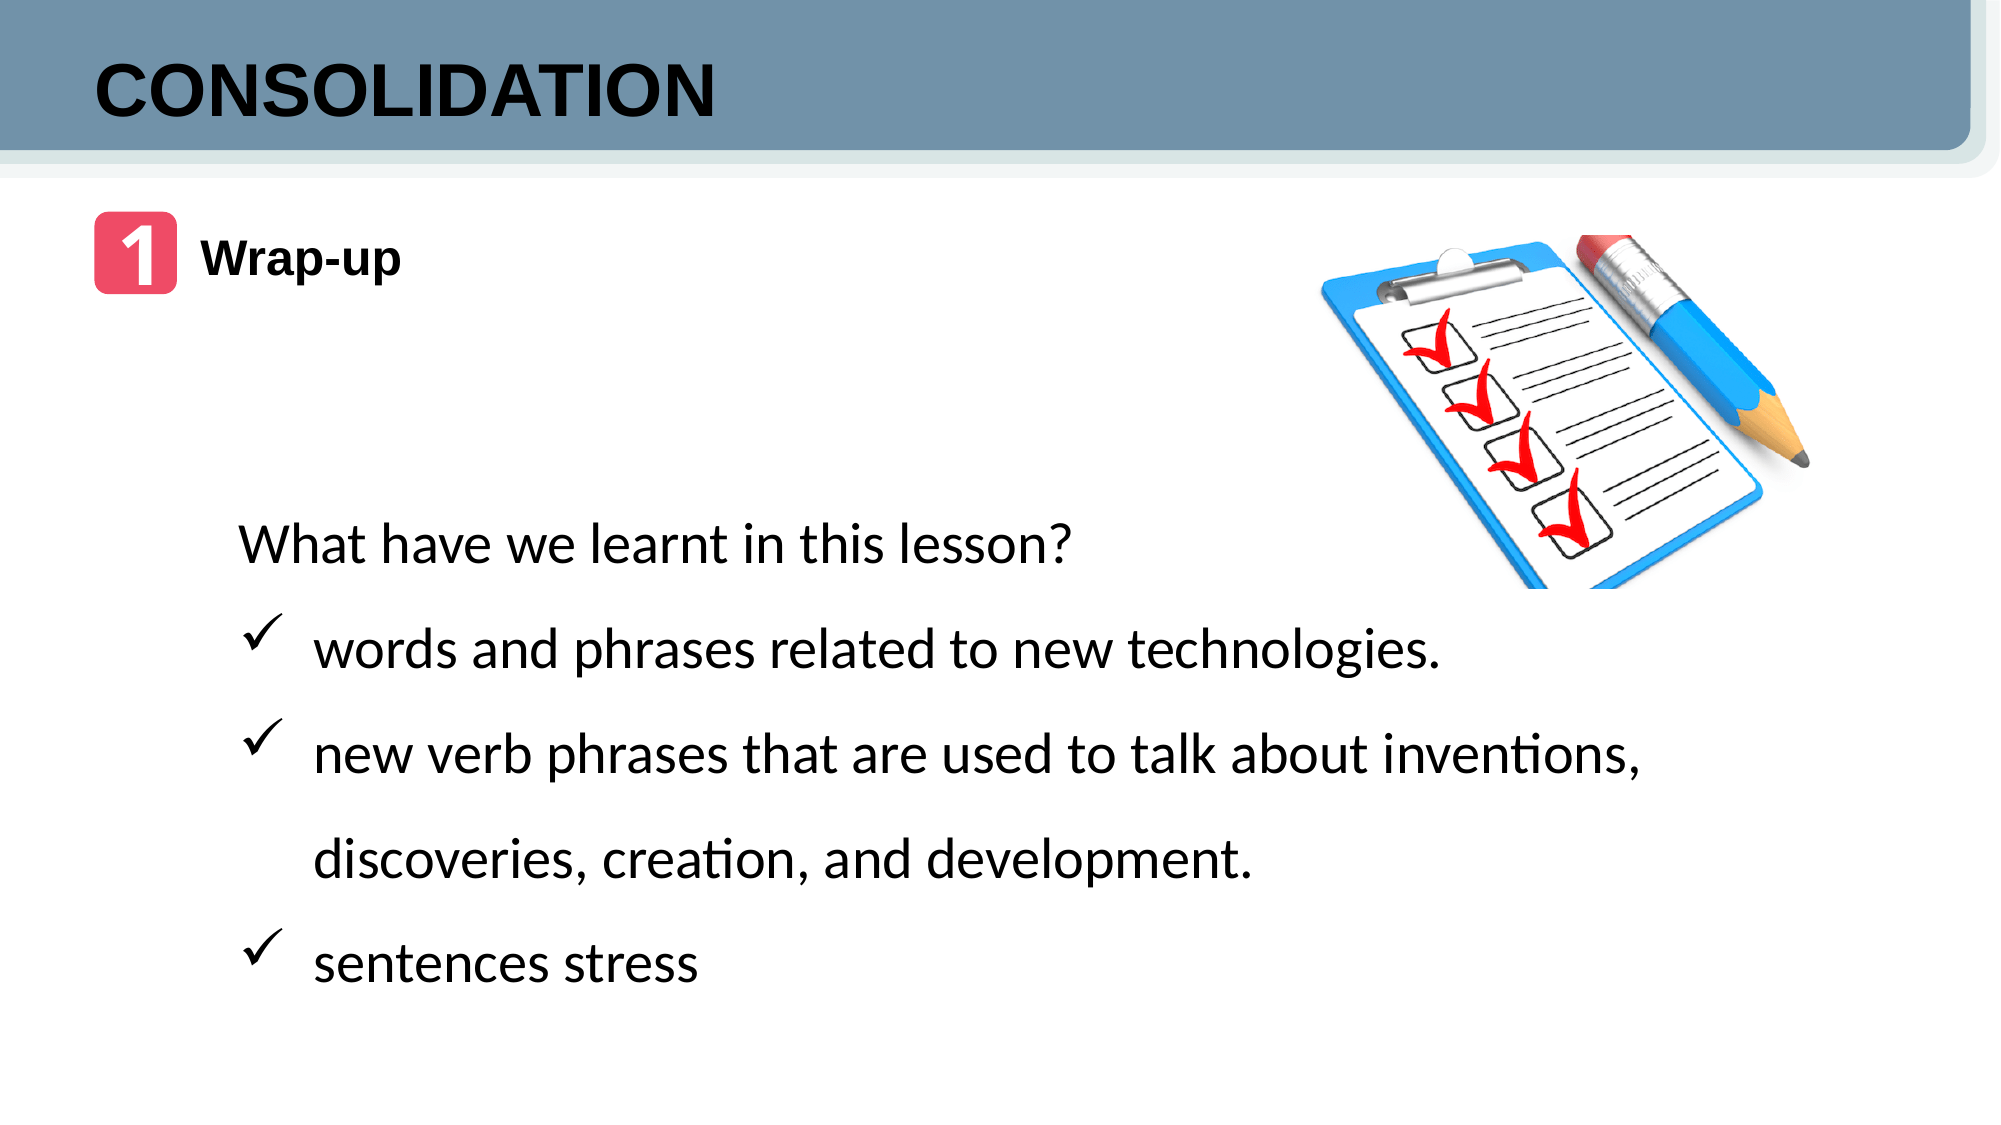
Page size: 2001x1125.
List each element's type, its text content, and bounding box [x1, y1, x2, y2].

text_box [93, 211, 103, 295]
text_box Wrap-up [185, 218, 1960, 294]
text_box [0, 0, 2000, 178]
picture [1300, 235, 1827, 589]
text_box What have we learnt in this lesson? words and phrases related to new technologies. new verb phrases that are used to talk about inventions, discoveries, creation, and development. sentences stress [223, 462, 1827, 1002]
text_box [169, 212, 178, 294]
text_box 1 [103, 194, 169, 310]
